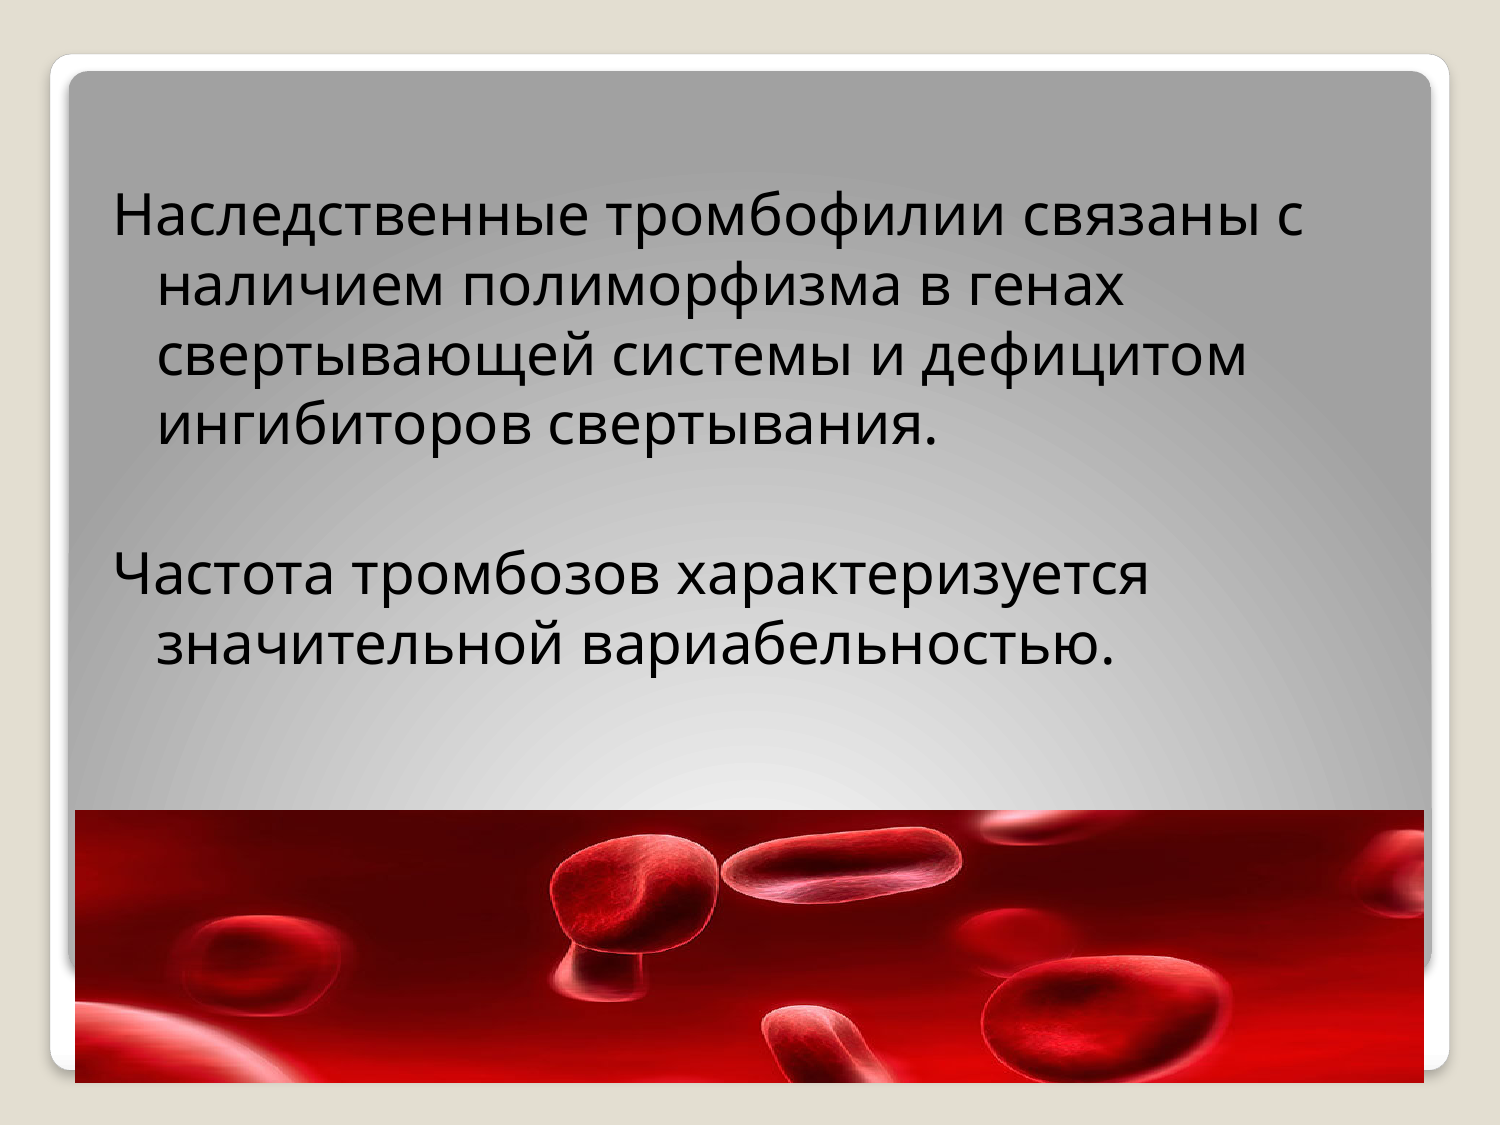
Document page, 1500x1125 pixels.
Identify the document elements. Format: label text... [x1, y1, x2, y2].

picture [74, 810, 1424, 1083]
list Наследственные тромбофилии связаны с наличием полиморфизма в генах свертывающей системы и дефицитом ингибиторов свертывания. Частота тромбозов характеризуется значительной вариабельностью. [82, 86, 1425, 811]
